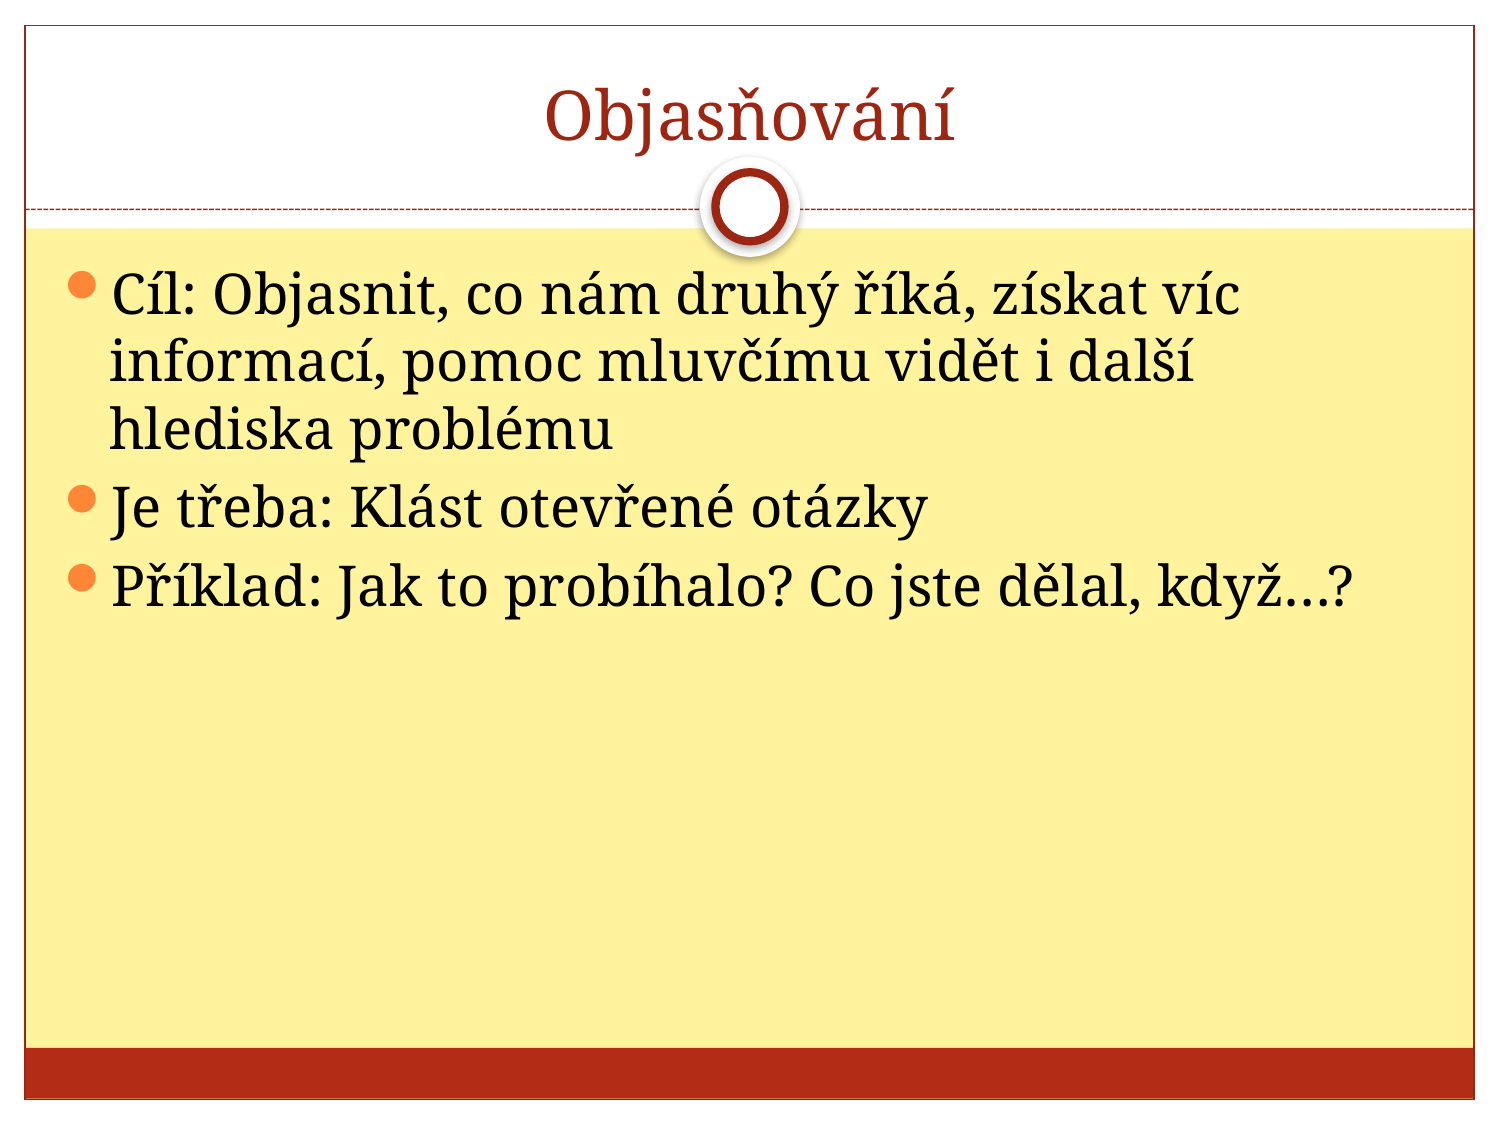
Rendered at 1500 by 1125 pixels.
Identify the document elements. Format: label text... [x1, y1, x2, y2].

title Objasňování [49, 37, 1450, 162]
list Cíl: Objasnit, co nám druhý říká, získat víc informací, pomoc mluvčímu vidět i další hlediska problému Je třeba: Klást otevřené otázky Příklad: Jak to probíhalo? Co jste dělal, když…? [49, 250, 1445, 1001]
